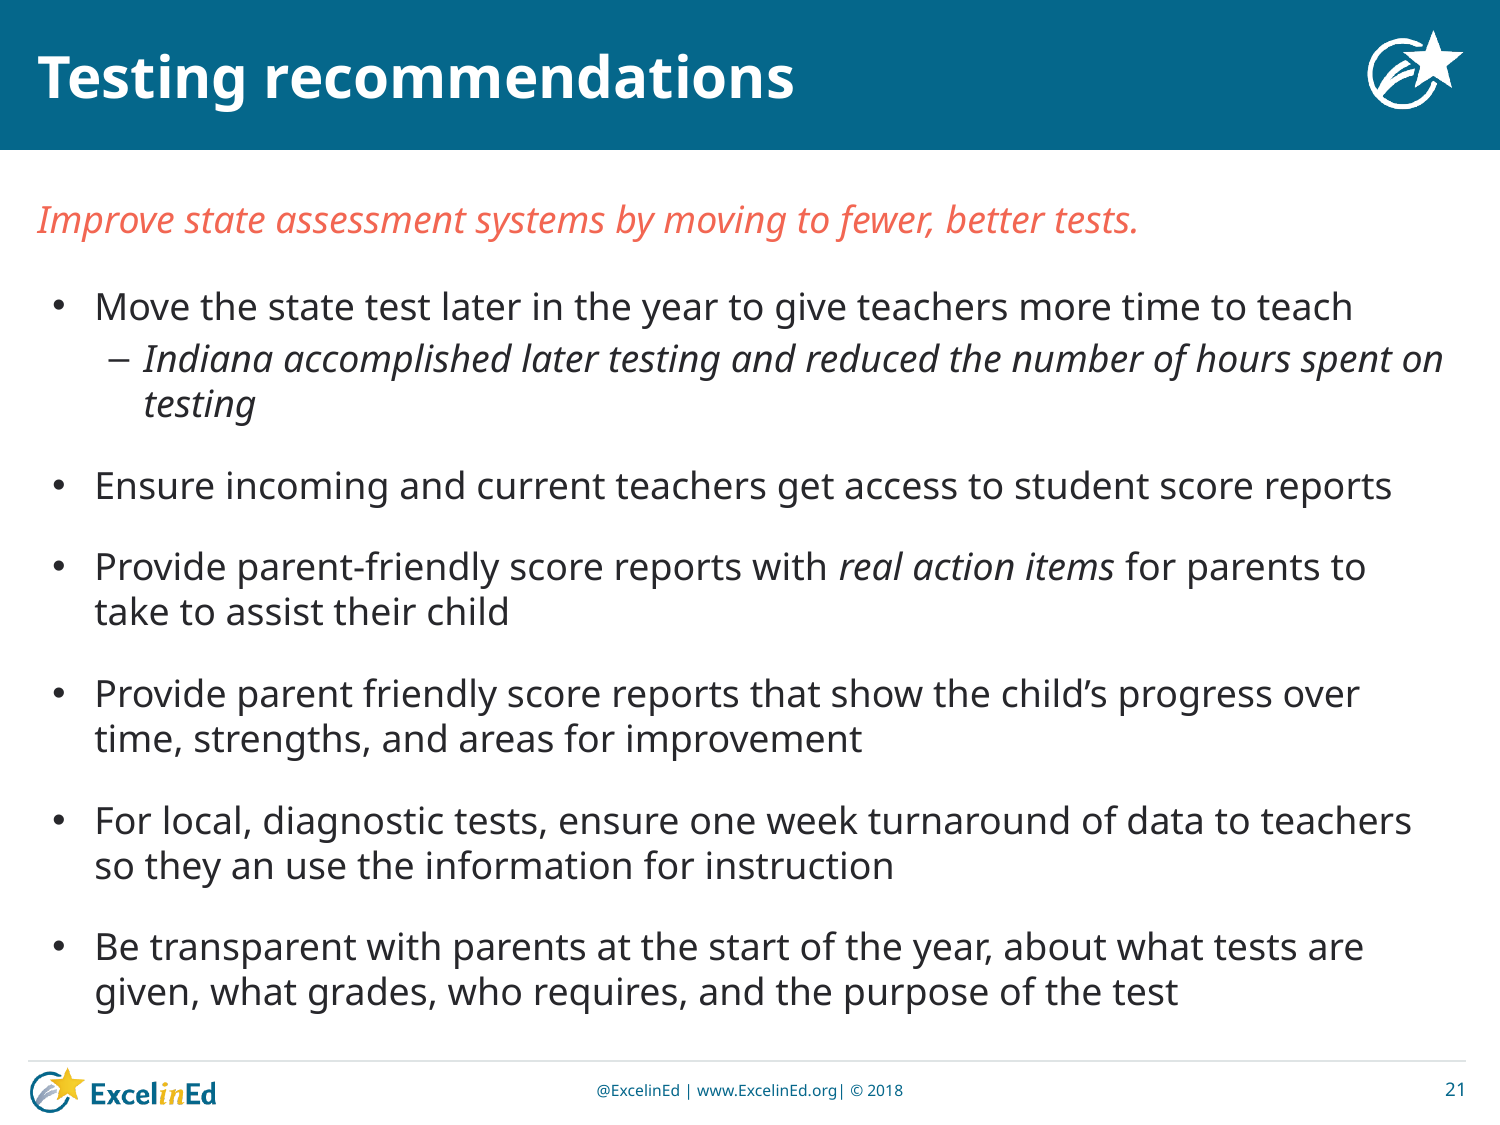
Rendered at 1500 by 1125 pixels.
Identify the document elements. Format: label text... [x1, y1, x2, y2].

picture [597, 1085, 606, 1097]
picture [869, 1087, 875, 1094]
picture [1368, 39, 1436, 109]
picture [1405, 32, 1462, 86]
list Improve state assessment systems by moving to fewer, better tests. [37, 162, 1463, 275]
picture [851, 1085, 862, 1096]
picture [604, 1085, 609, 1094]
picture [28, 1065, 217, 1114]
title Testing recommendations [37, 0, 1343, 150]
slide_number 21 [1415, 1069, 1482, 1111]
list Move the state test later in the year to give teachers more time to teach​ Indiana accomplished later testing and reduced the number of hours spent on testing Ensure incoming and current teachers get access to student score reports​ Provide parent-friendly score reports with real action items for parents to take to assist their child​ Provide parent friendly score reports that show the child’s progress over time, strengths, and areas for improvement​ For local, diagnostic tests, ensure one week turnaround of data to teachers so they an use the information for instruction​ Be transparent with parents at the start of the year, about what tests are given, what grades, who requires, and the purpose of the test [37, 275, 1463, 1038]
